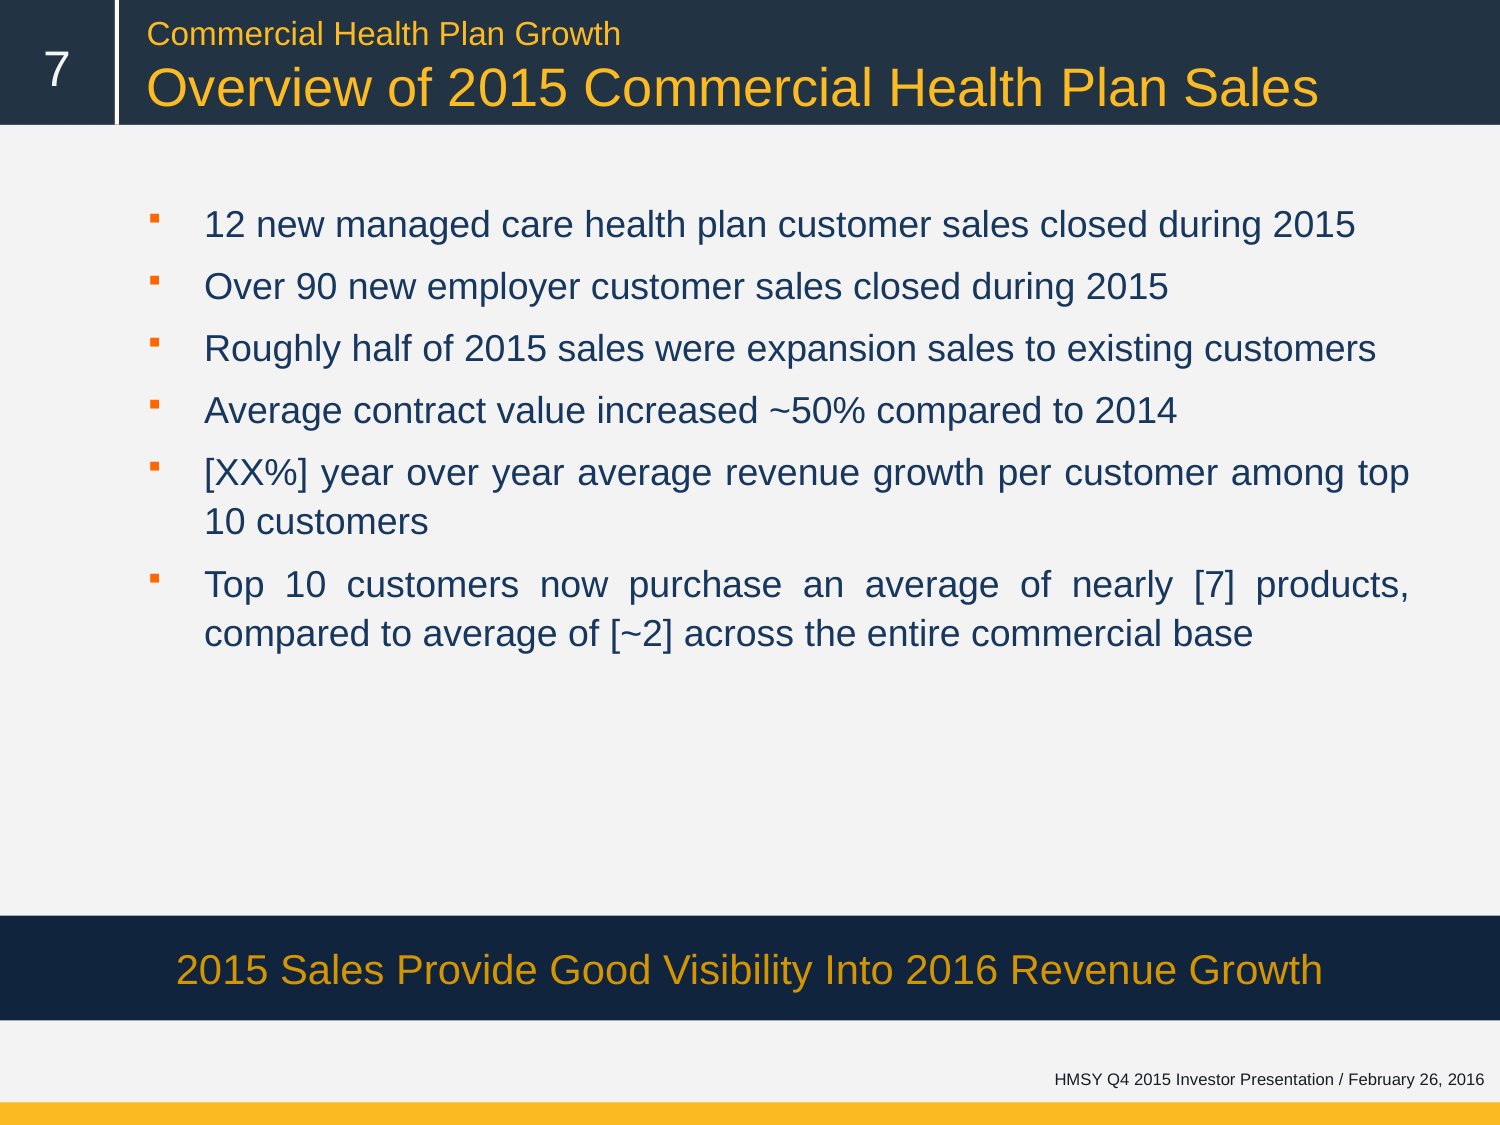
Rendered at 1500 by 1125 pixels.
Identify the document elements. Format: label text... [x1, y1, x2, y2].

title Commercial Health Plan Growth Overview of 2015 Commercial Health Plan Sales [131, 12, 1425, 117]
text_box 2015 Sales Provide Good Visibility Into 2016 Revenue Growth [0, 913, 1500, 1023]
text_box 12 new managed care health plan customer sales closed during 2015 Over 90 new employer customer sales closed during 2015 Roughly half of 2015 sales were expansion sales to existing customers Average contract value increased ~50% compared to 2014 [XX%] year over year average revenue growth per customer among top 10 customers Top 10 customers now purchase an average of nearly [7] products, compared to average of [~2] across the entire commercial base [133, 188, 1425, 773]
slide_number 7 [28, 36, 132, 97]
text_box HMSY Q4 2015 Investor Presentation / February 26, 2016 [1026, 1061, 1500, 1097]
picture [0, 0, 1500, 913]
picture [0, 1023, 1500, 1125]
